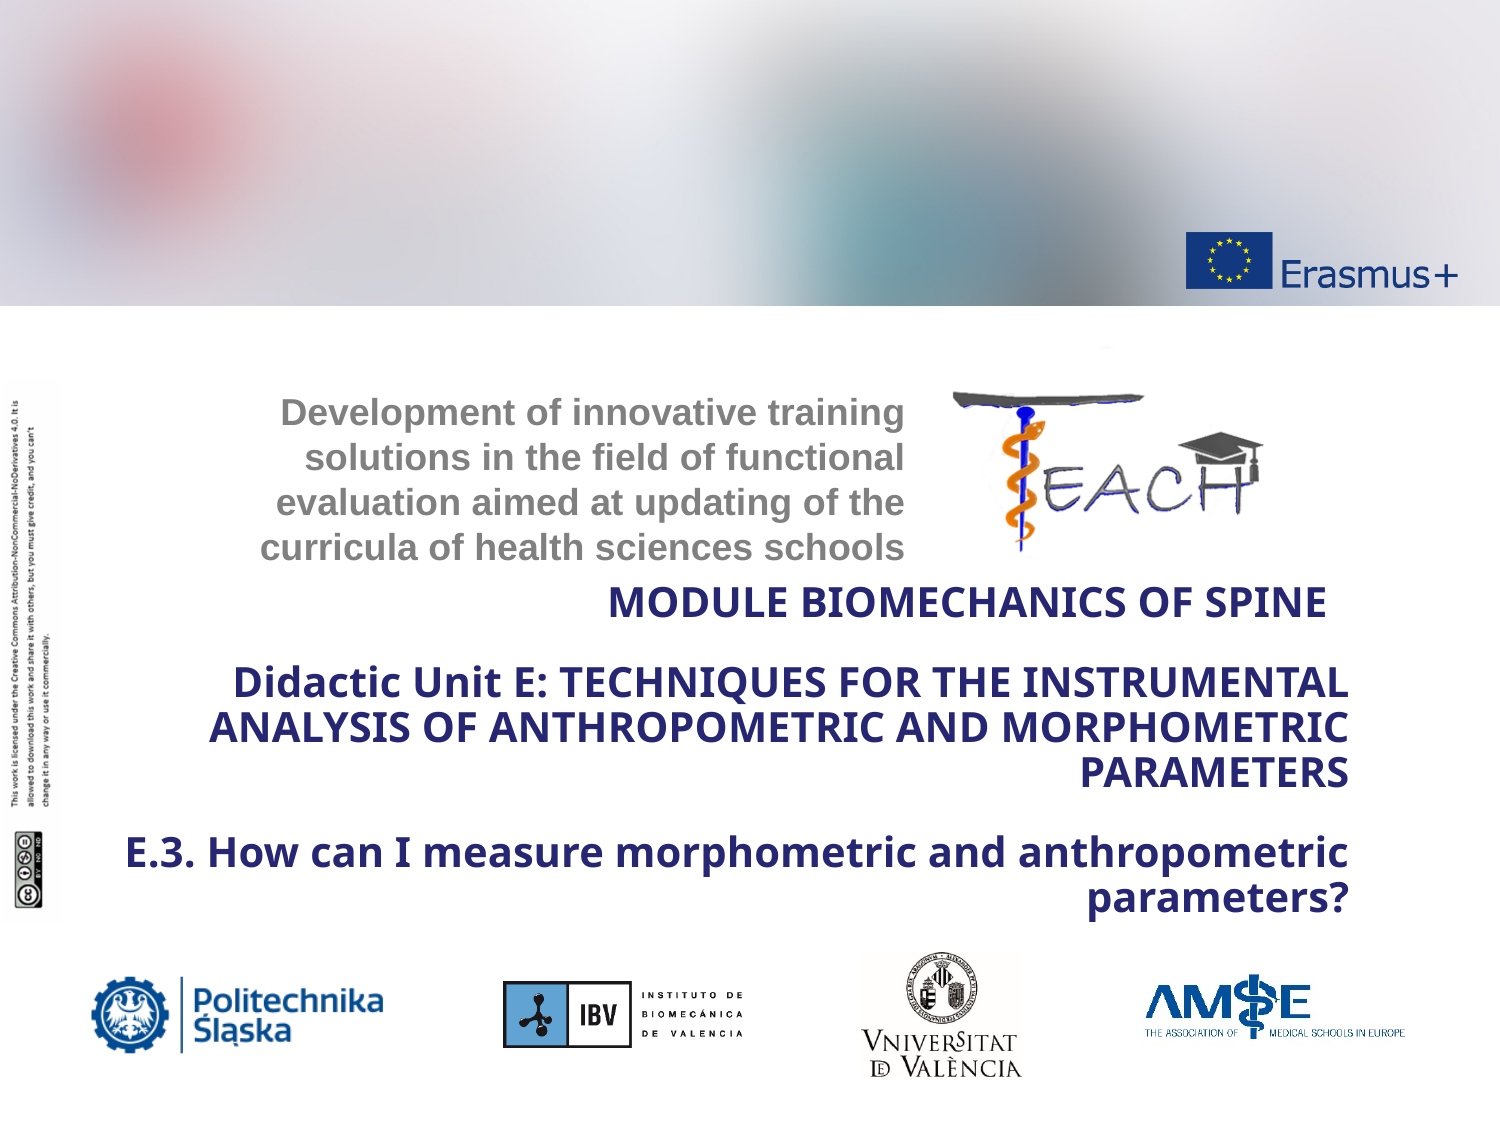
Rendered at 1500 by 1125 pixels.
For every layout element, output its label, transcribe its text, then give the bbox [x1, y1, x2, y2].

picture [861, 952, 1022, 1077]
picture [948, 344, 1266, 574]
text_box MODULE BIOMECHANICS OF SPINE Didactic Unit E: TECHNIQUES FOR THE INSTRUMENTAL ANALYSIS OF ANTHROPOMETRIC AND MORPHOMETRIC PARAMETERS E.3. How can I measure morphometric and anthropometric parameters? [41, 574, 1365, 882]
picture [0, 0, 1500, 306]
picture [2, 379, 62, 923]
picture [503, 981, 742, 1048]
picture [88, 973, 396, 1056]
picture [1141, 962, 1412, 1067]
